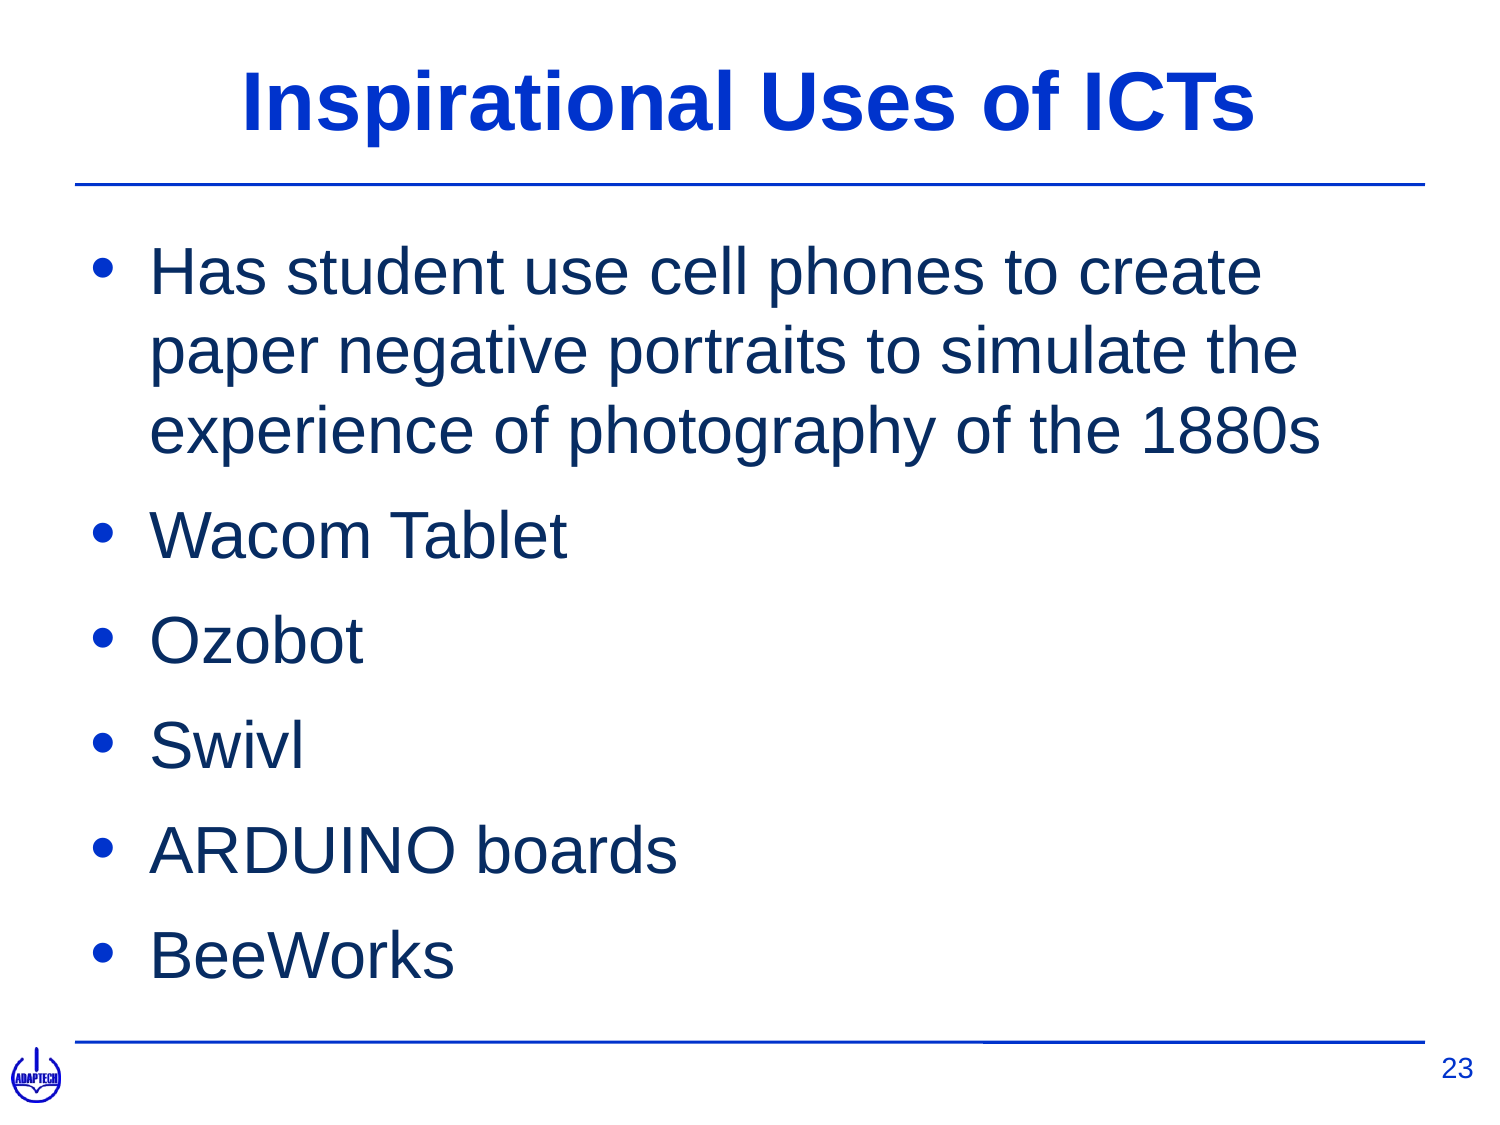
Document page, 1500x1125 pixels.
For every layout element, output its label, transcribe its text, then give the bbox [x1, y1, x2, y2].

title Inspirational Uses of ICTs [75, 42, 1425, 155]
list Has student use cell phones to create paper negative portraits to simulate the experience of photography of the 1880s Wacom Tablet Ozobot Swivl ARDUINO boards BeeWorks [75, 219, 1425, 1022]
slide_number 23 [1415, 1042, 1500, 1106]
picture [11, 1047, 61, 1103]
